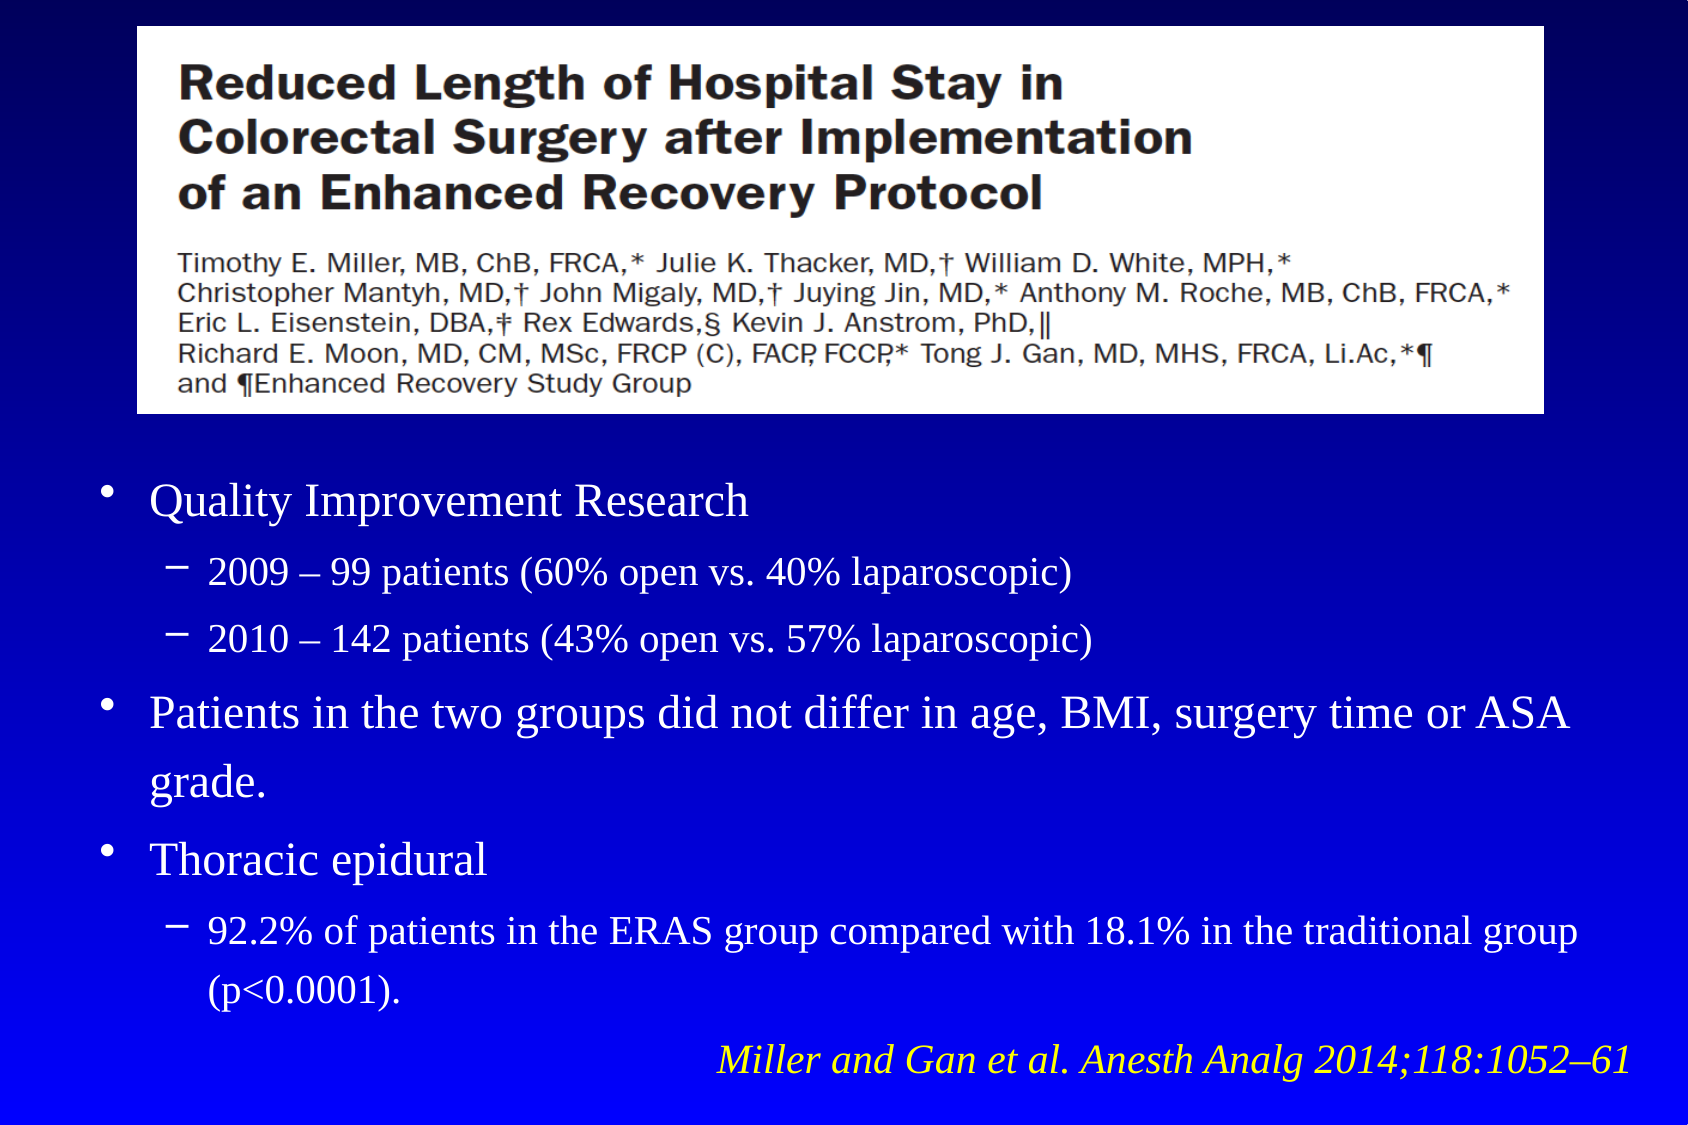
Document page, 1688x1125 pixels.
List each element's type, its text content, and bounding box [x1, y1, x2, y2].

text_box Miller and Gan et al. Anesth Analg 2014;118:1052–61 [701, 1024, 1649, 1090]
picture [137, 26, 1545, 414]
list Quality Improvement Research 2009 – 99 patients (60% open vs. 40% laparoscopic) 2010 – 142 patients (43% open vs. 57% laparoscopic) Patients in the two groups did not differ in age, BMI, surgery time or ASA grade. Thoracic epidural 92.2% of patients in the ERAS group compared with 18.1% in the traditional group (p<0.0001). [84, 449, 1604, 1022]
